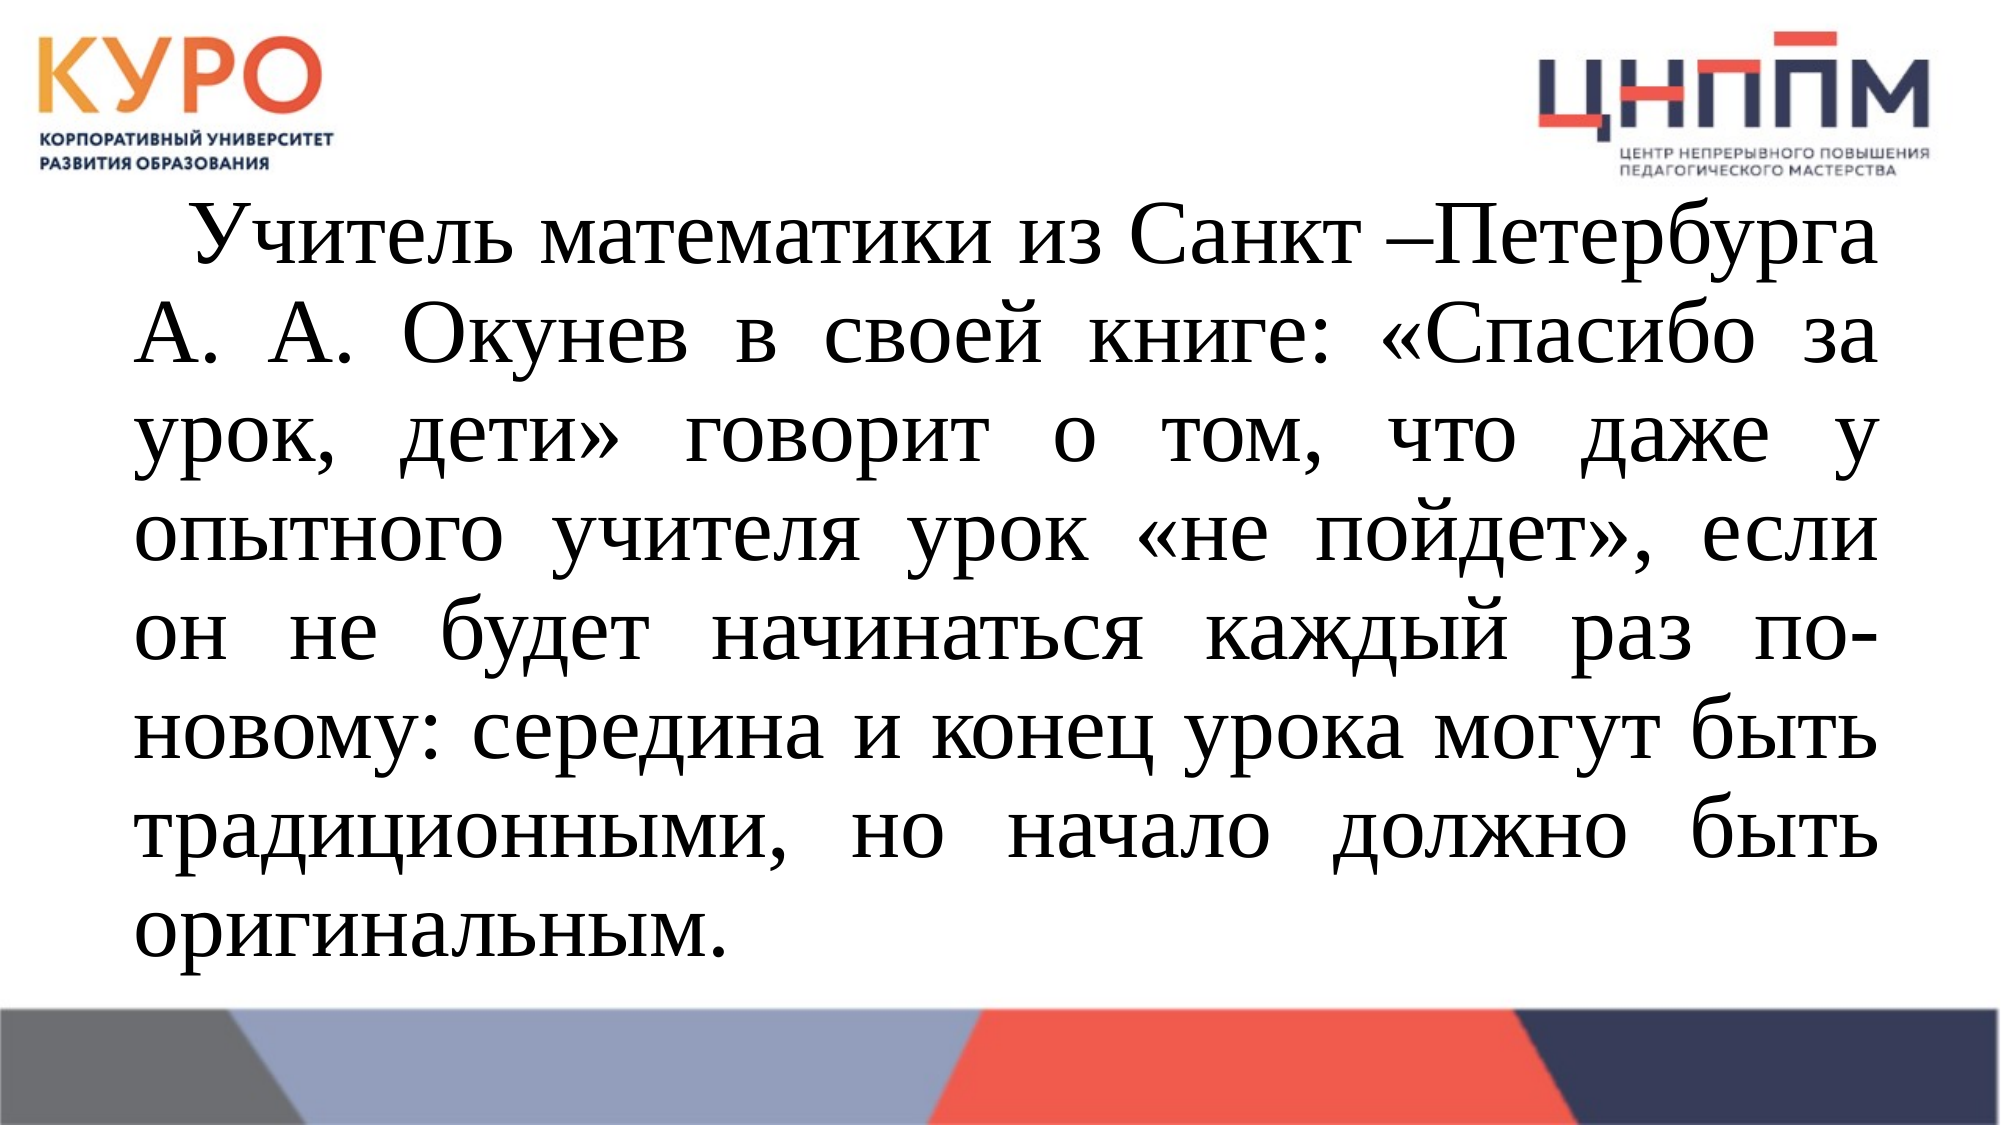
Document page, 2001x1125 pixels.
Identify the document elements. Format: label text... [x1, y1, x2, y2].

picture [0, 0, 2001, 1125]
list Учитель математики из Санкт –Петербурга А. А. Окунев в своей книге: «Спасибо за урок, дети» говорит о том, что даже у опытного учителя урок «не пойдет», если он не будет начинаться каждый раз по-новому: середина и конец урока могут быть традиционными, но начало должно быть оригинальным. [81, 176, 1898, 1014]
